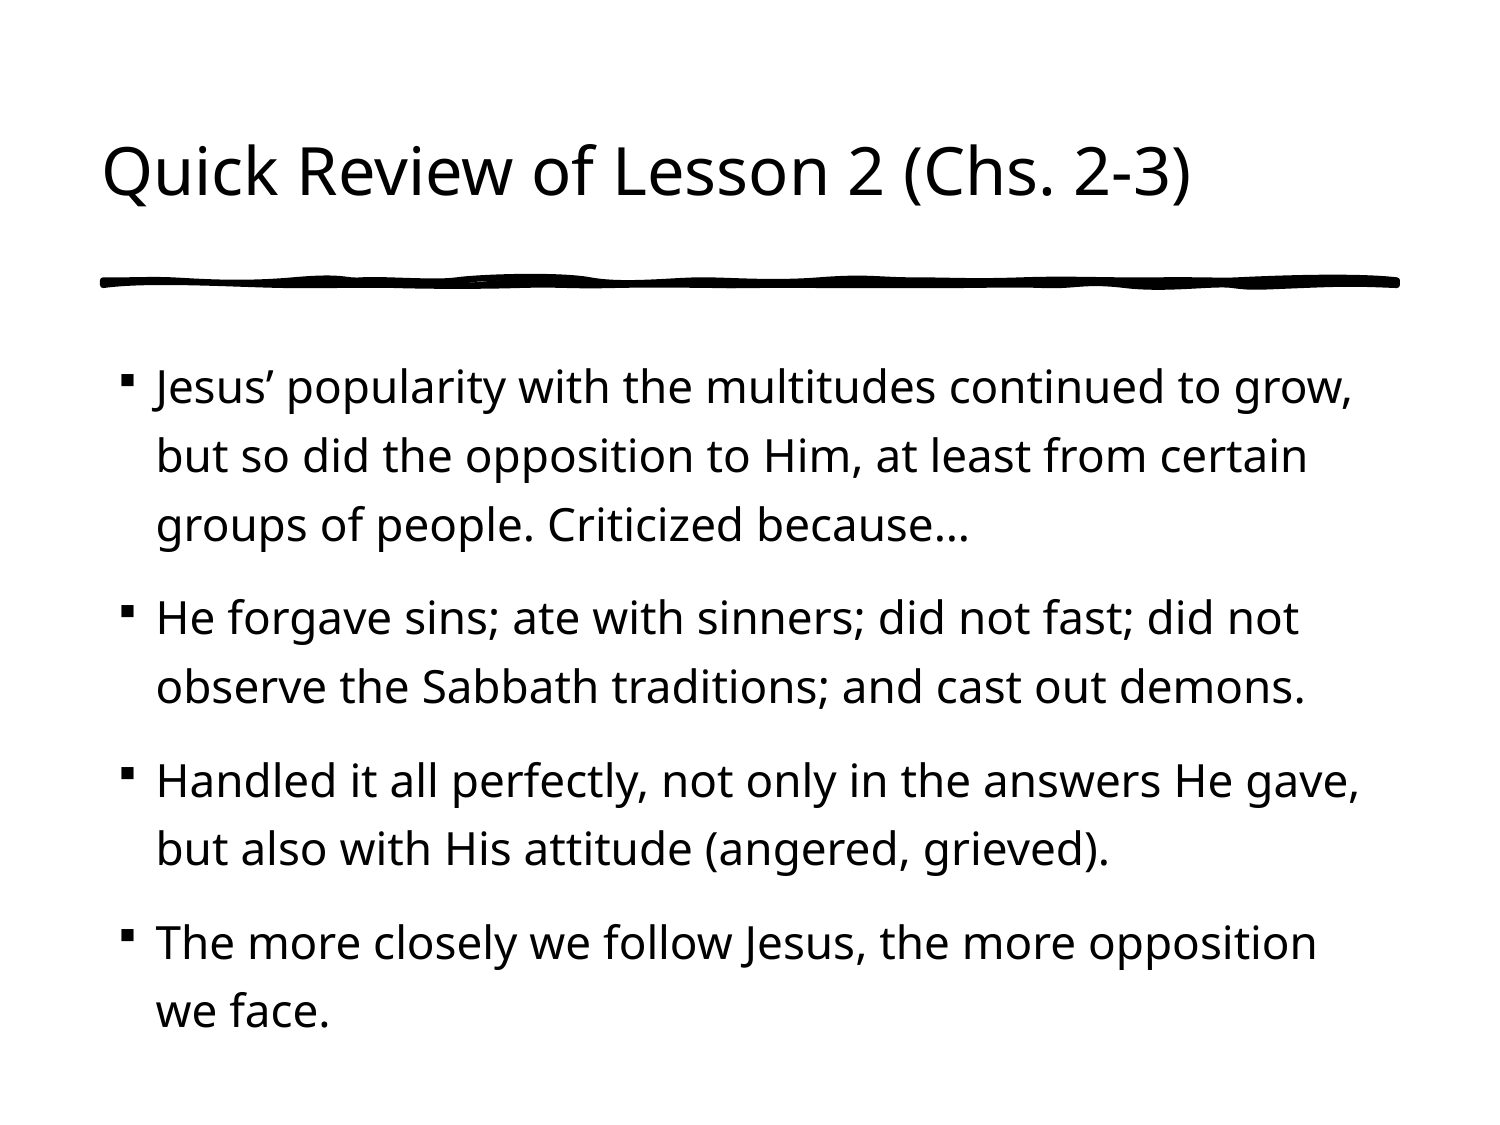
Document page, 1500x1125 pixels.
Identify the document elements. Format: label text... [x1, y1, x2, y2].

list Jesus’ popularity with the multitudes continued to grow, but so did the opposition to Him, at least from certain groups of people. Criticized because… He forgave sins; ate with sinners; did not fast; did not observe the Sabbath traditions; and cast out demons. Handled it all perfectly, not only in the answers He gave, but also with His attitude (angered, grieved). The more closely we follow Jesus, the more opposition we face. [103, 316, 1397, 1066]
title Quick Review of Lesson 2 (Chs. 2-3) [86, 59, 1432, 278]
